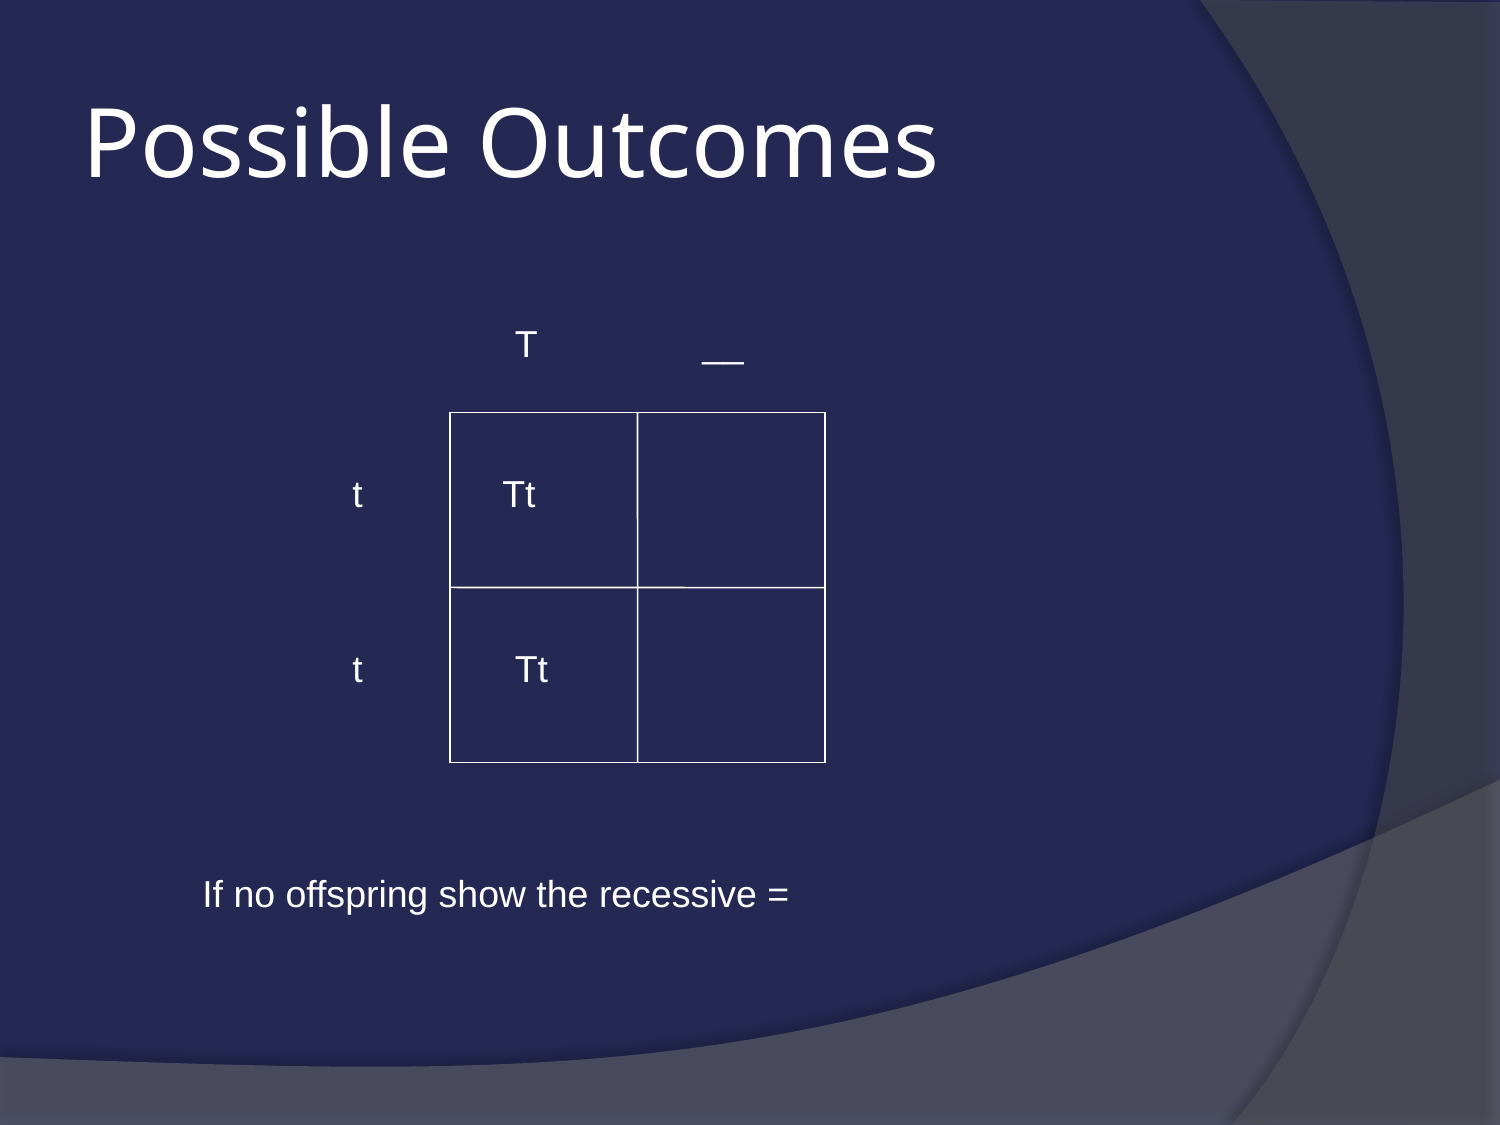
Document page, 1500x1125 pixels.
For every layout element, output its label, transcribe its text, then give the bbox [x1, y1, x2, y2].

text_box [499, 324, 588, 386]
text_box Tt [487, 462, 588, 523]
text_box If no offspring show the recessive = [187, 862, 1313, 923]
text_box t [337, 637, 438, 698]
text_box [638, 588, 825, 763]
text_box Tt [500, 637, 600, 698]
text_box T [500, 312, 600, 373]
title Possible Outcomes [75, 45, 1300, 233]
text_box __ [687, 312, 763, 373]
text_box [638, 412, 825, 587]
text_box t [337, 462, 438, 523]
text_box [449, 412, 637, 763]
